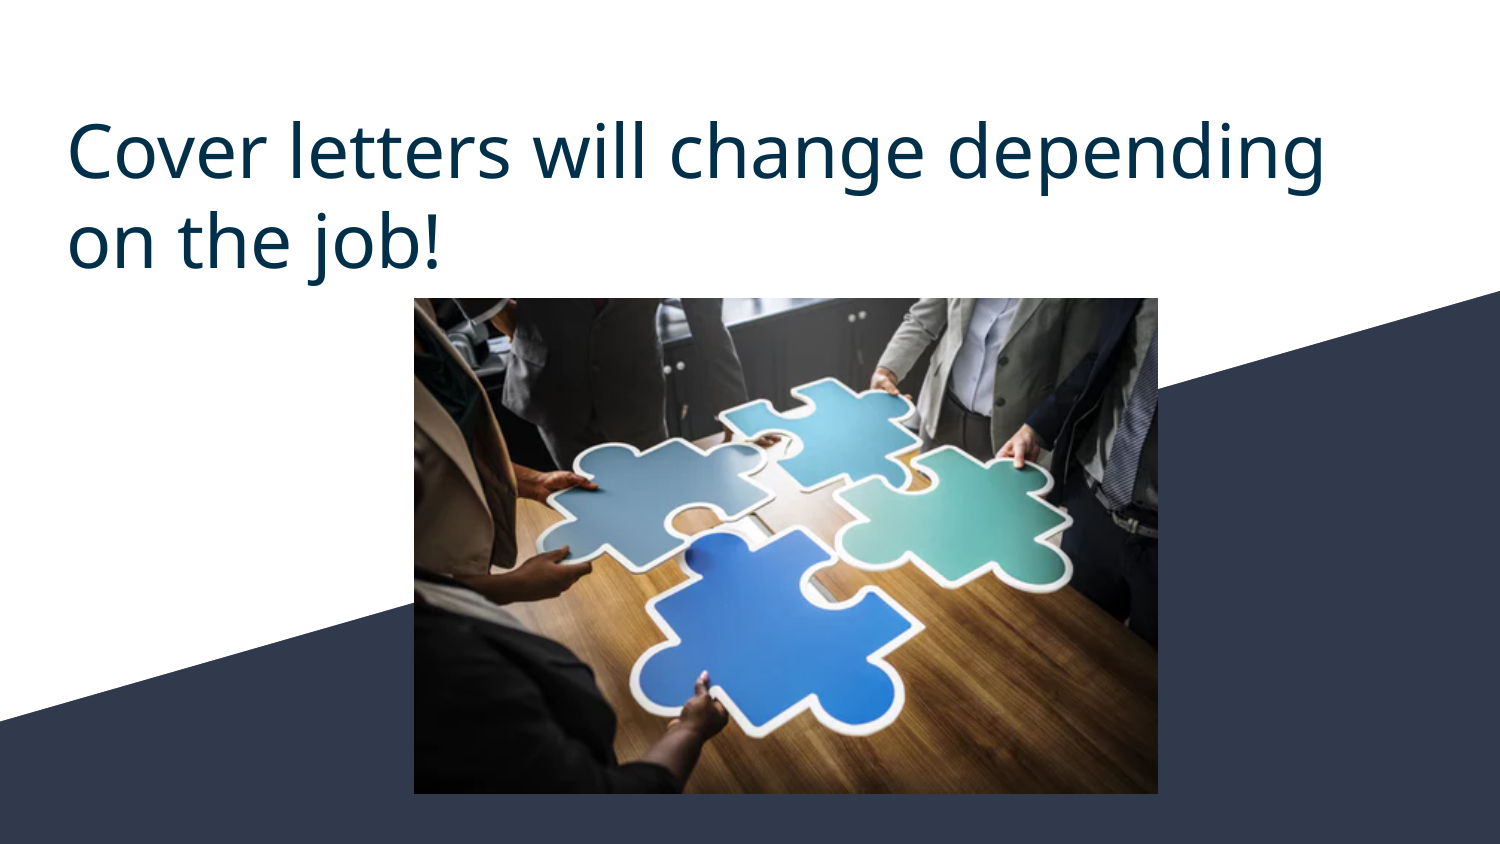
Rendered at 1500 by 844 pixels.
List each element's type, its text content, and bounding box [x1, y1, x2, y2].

title Cover letters will change depending on the job! [51, 88, 1449, 299]
picture [414, 298, 1158, 794]
